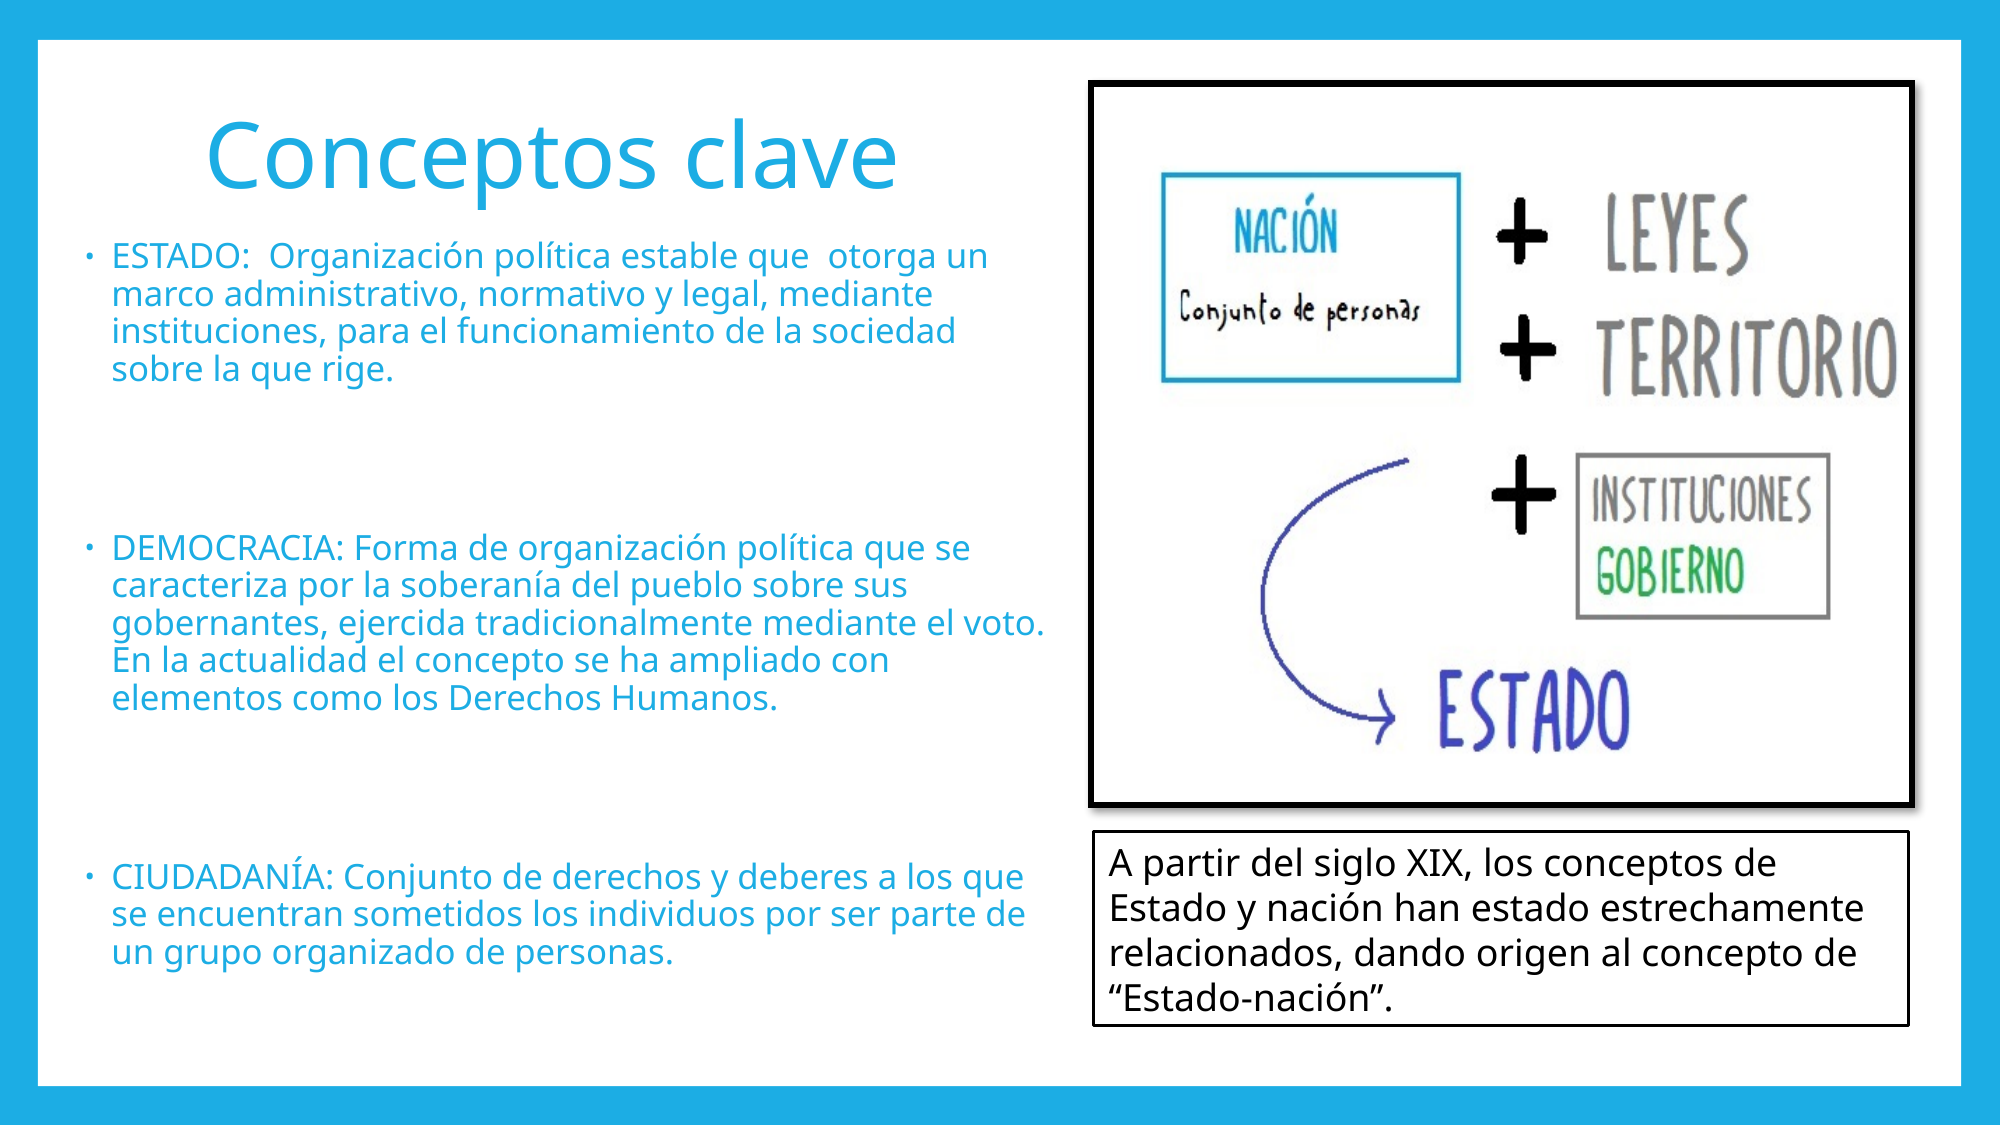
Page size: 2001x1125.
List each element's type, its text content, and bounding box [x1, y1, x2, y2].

title Conceptos clave [189, 47, 1810, 271]
picture [1093, 86, 1909, 803]
list ESTADO: Organización política estable que otorga un marco administrativo, normativo y legal, mediante instituciones, para el funcionamiento de la sociedad sobre la que rige. DEMOCRACIA: Forma de organización política que se caracteriza por la soberanía del pueblo sobre sus gobernantes, ejercida tradicionalmente mediante el voto. En la actualidad el concepto se ha ampliado con elementos como los Derechos Humanos. CIUDADANÍA: Conjunto de derechos y deberes a los que se encuentran sometidos los individuos por ser parte de un grupo organizado de personas. [62, 231, 1071, 983]
text_box A partir del siglo XIX, los conceptos de Estado y nación han estado estrechamente relacionados, dando origen al concepto de “Estado-nación”. [1092, 830, 1910, 1027]
